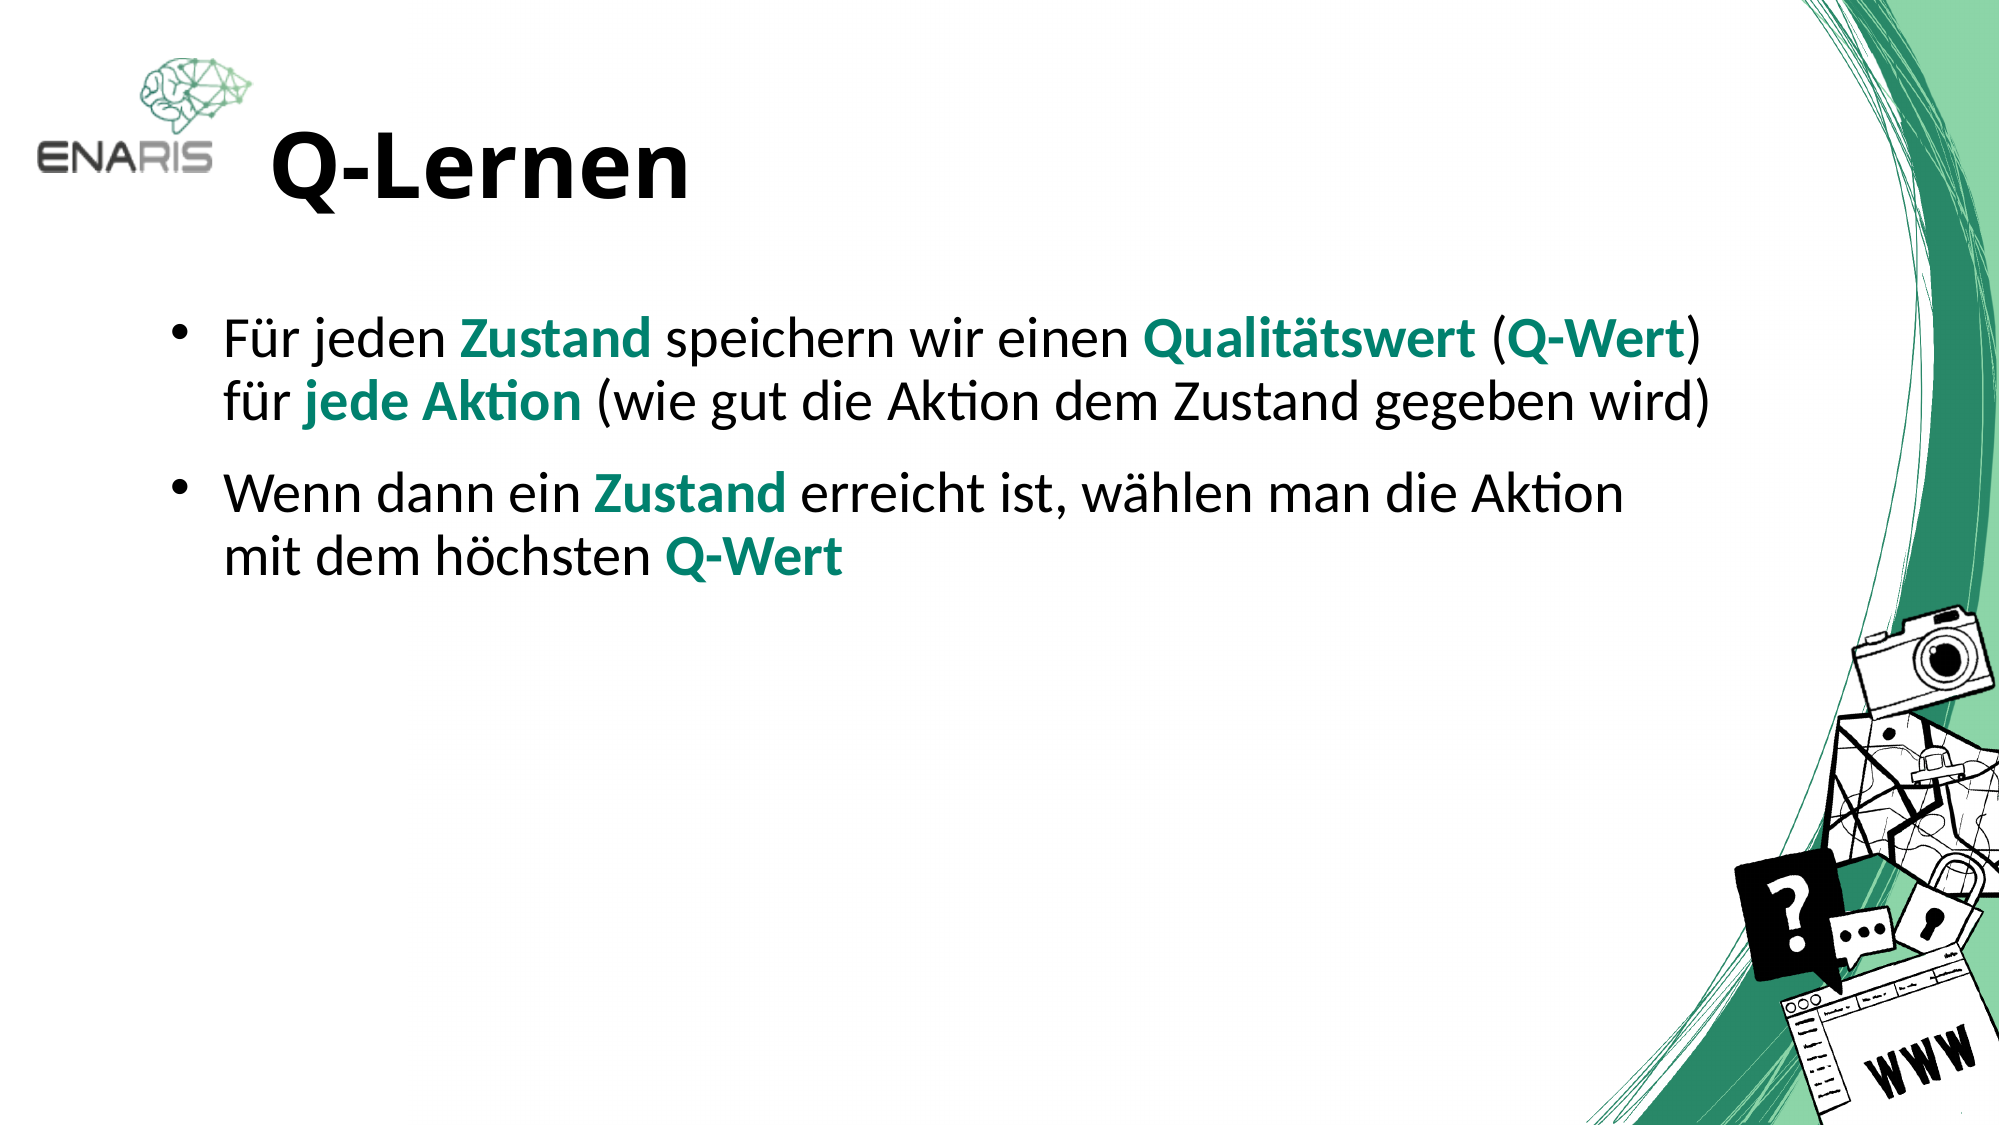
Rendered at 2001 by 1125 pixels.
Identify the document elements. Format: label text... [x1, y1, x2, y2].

picture [37, 58, 254, 173]
title Q-Lernen [253, 59, 1863, 278]
text_box Für jeden Zustand speichern wir einen Qualitätswert (Q-Wert) für jede Aktion (wie gut die Aktion dem Zustand gegeben wird) Wenn dann ein Zustand erreicht ist, wählen man die Aktion mit dem höchsten Q-Wert [137, 299, 1728, 1014]
picture [408, 0, 1999, 1125]
